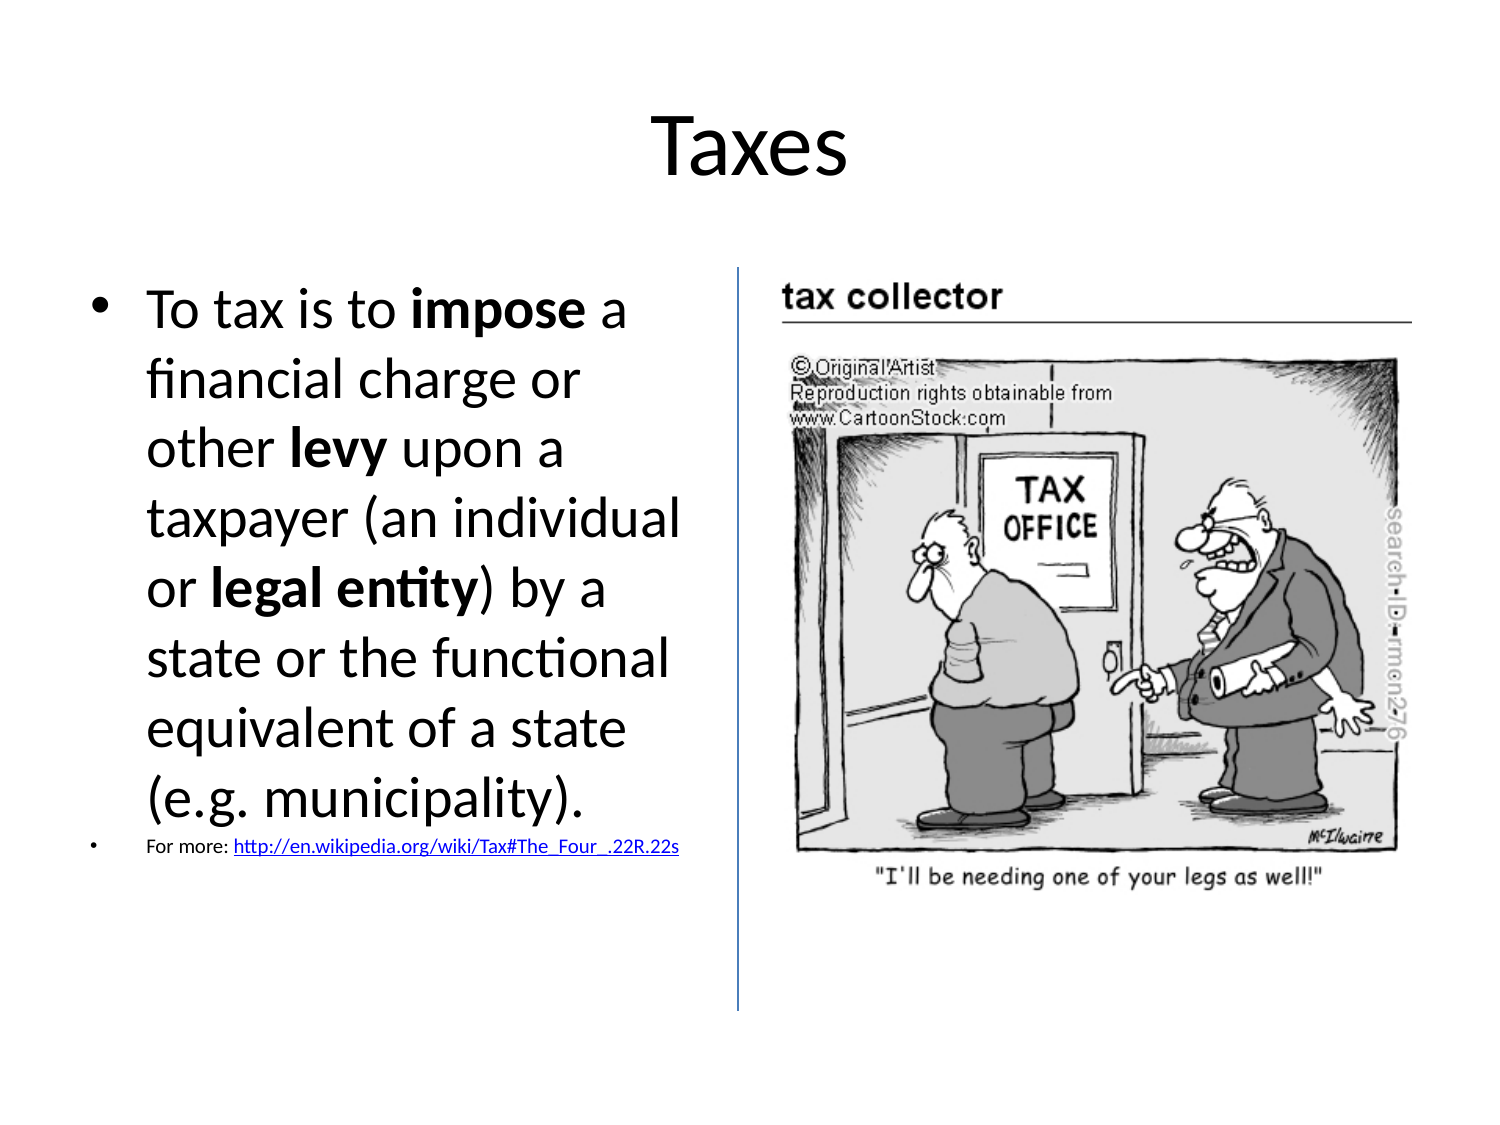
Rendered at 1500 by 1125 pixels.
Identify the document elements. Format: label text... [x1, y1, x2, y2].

list To tax is to impose a financial charge or other levy upon a taxpayer (an individual or legal entity) by a state or the functional equivalent of a state (e.g. municipality). For more: http://en.wikipedia.org/wiki/Tax#The_Four_.22R.22s [75, 262, 738, 1005]
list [773, 278, 1412, 895]
title Taxes [75, 45, 1425, 233]
